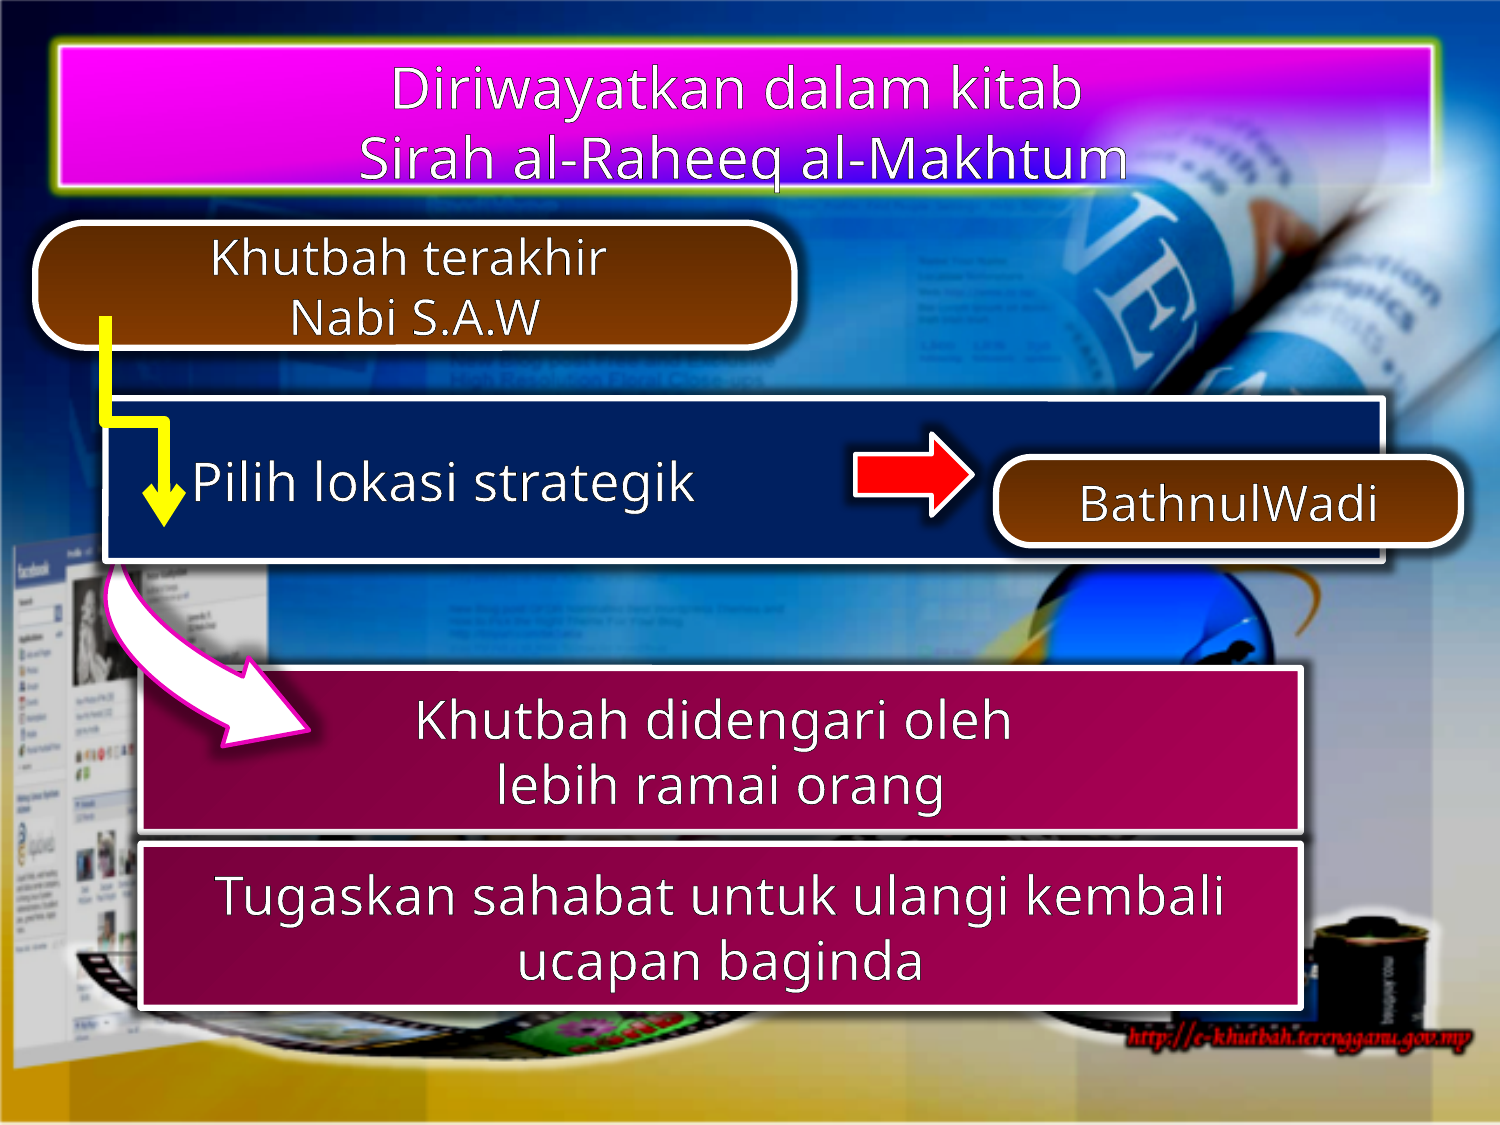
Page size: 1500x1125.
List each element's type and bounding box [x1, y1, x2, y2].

picture [0, 0, 1500, 1125]
text_box [28, 392, 241, 452]
